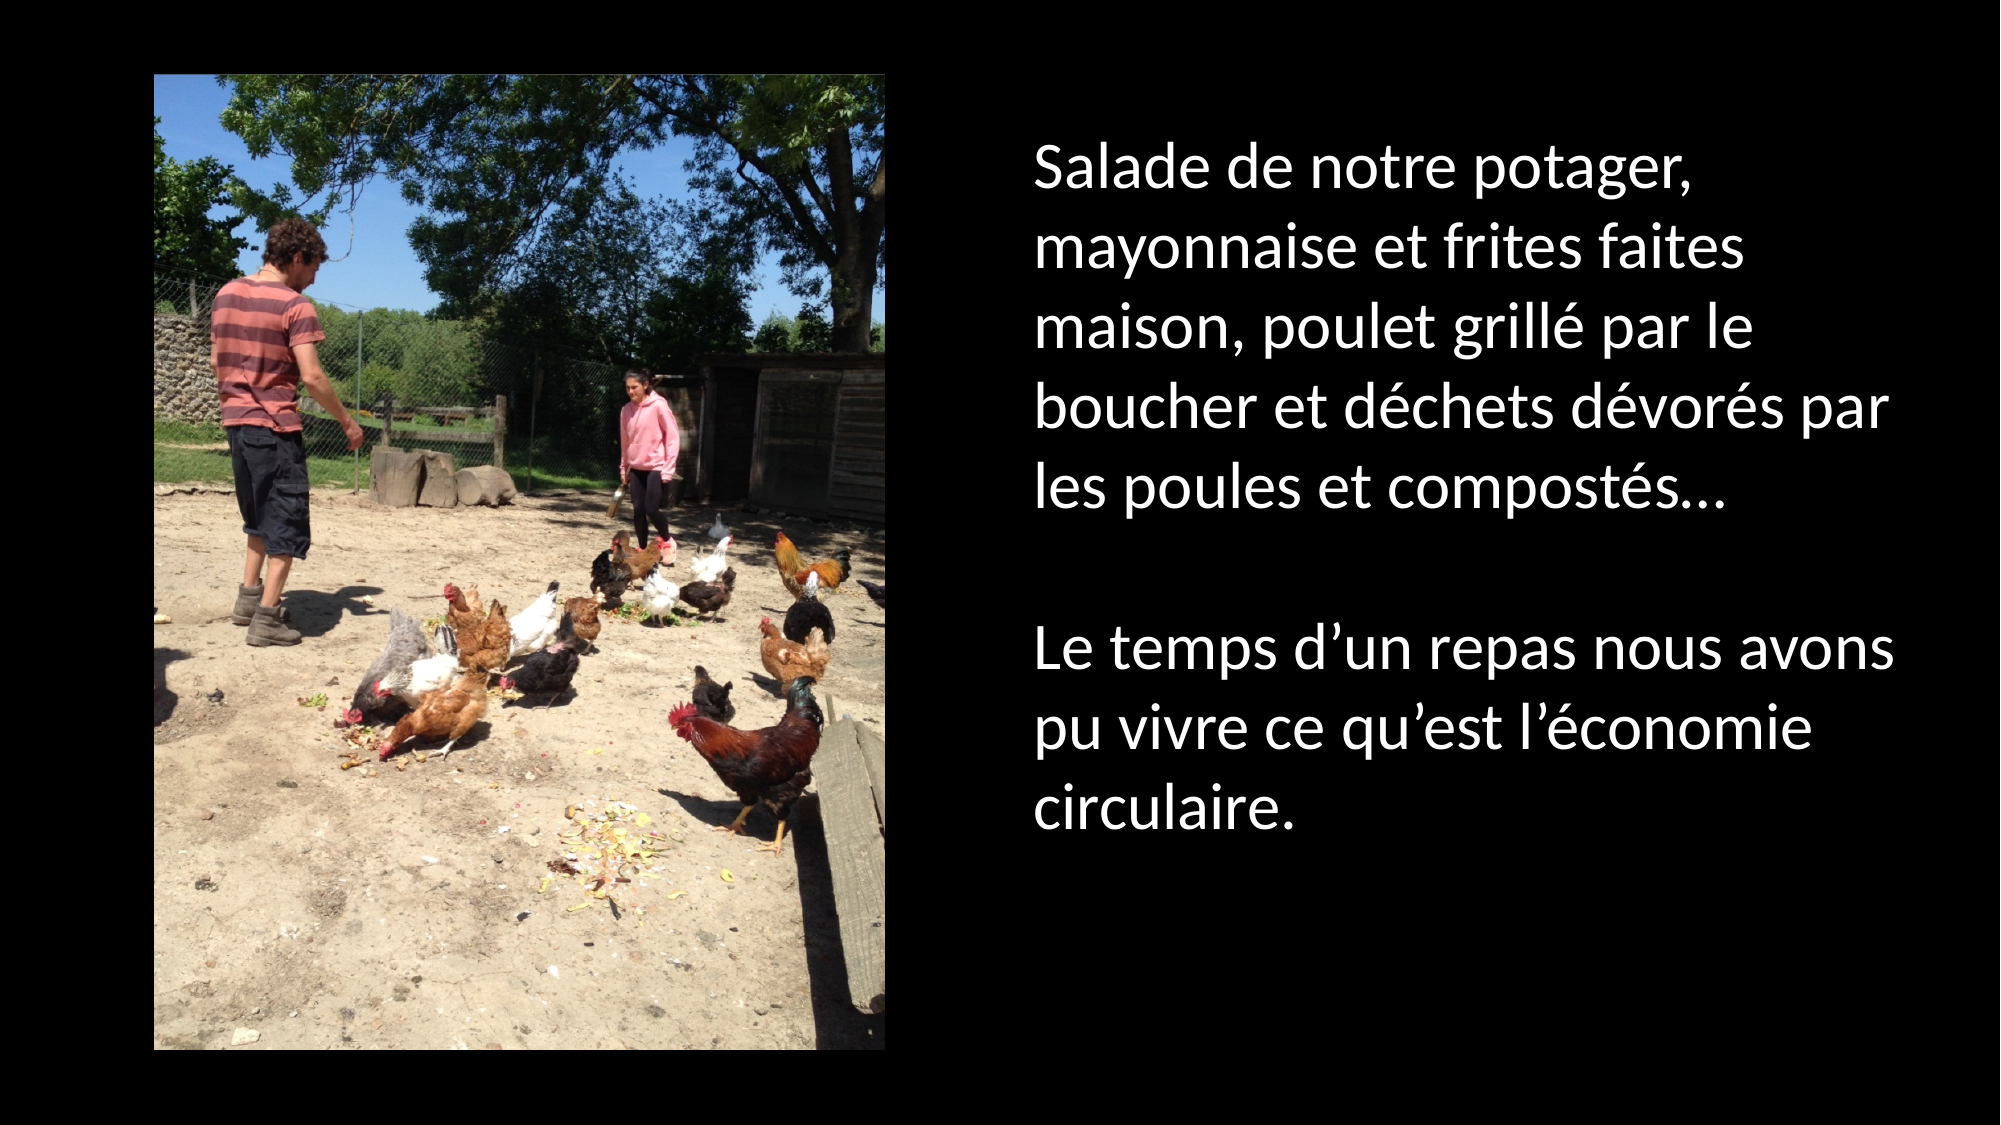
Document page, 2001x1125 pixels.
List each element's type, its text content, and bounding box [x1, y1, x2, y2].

picture [31, 75, 1007, 1049]
text_box Salade de notre potager, mayonnaise et frites faites maison, poulet grillé par le boucher et déchets dévorés par les poules et compostés… Le temps d’un repas nous avons pu vivre ce qu’est l’économie circulaire. [1018, 74, 1944, 1050]
